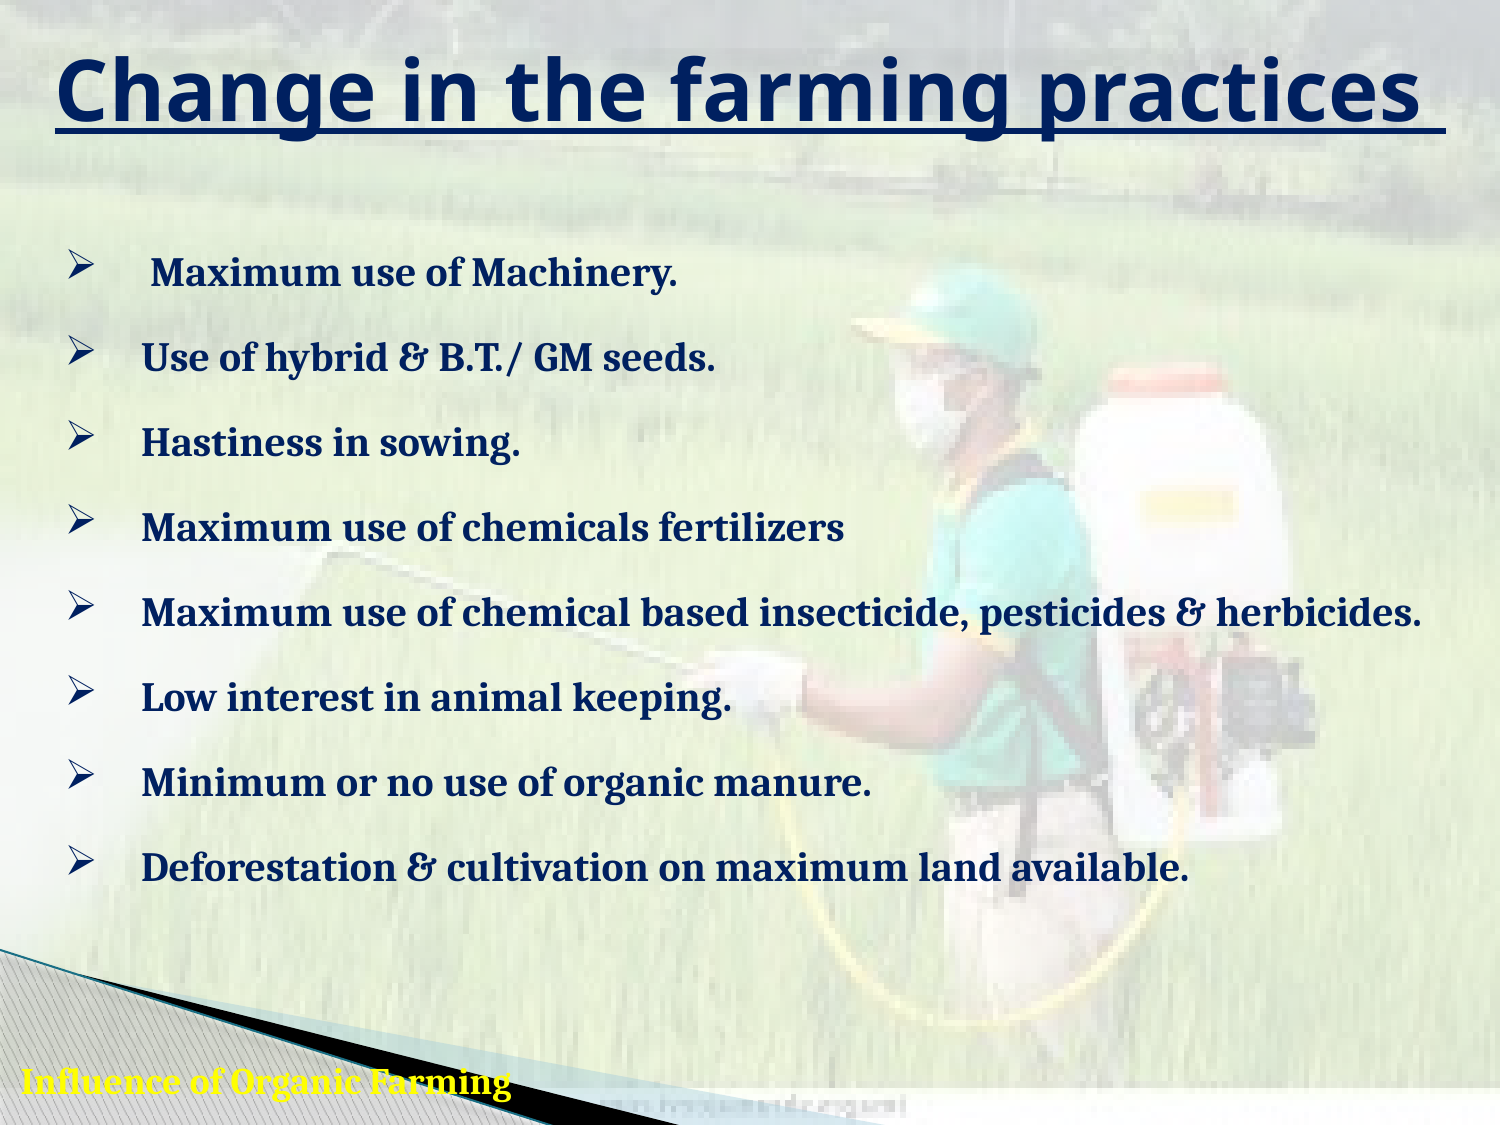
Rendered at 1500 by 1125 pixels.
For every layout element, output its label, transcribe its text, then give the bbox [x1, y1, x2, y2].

text_box Maximum use of Machinery. Use of hybrid & B.T./ GM seeds. Hastiness in sowing. Maximum use of chemicals fertilizers Maximum use of chemical based insecticide, pesticides & herbicides. Low interest in animal keeping. Minimum or no use of organic manure. Deforestation & cultivation on maximum land available. [49, 200, 1463, 900]
text_box Influence of Organic Farming [5, 1049, 527, 1110]
text_box Change in the farming practices [24, 24, 1475, 150]
